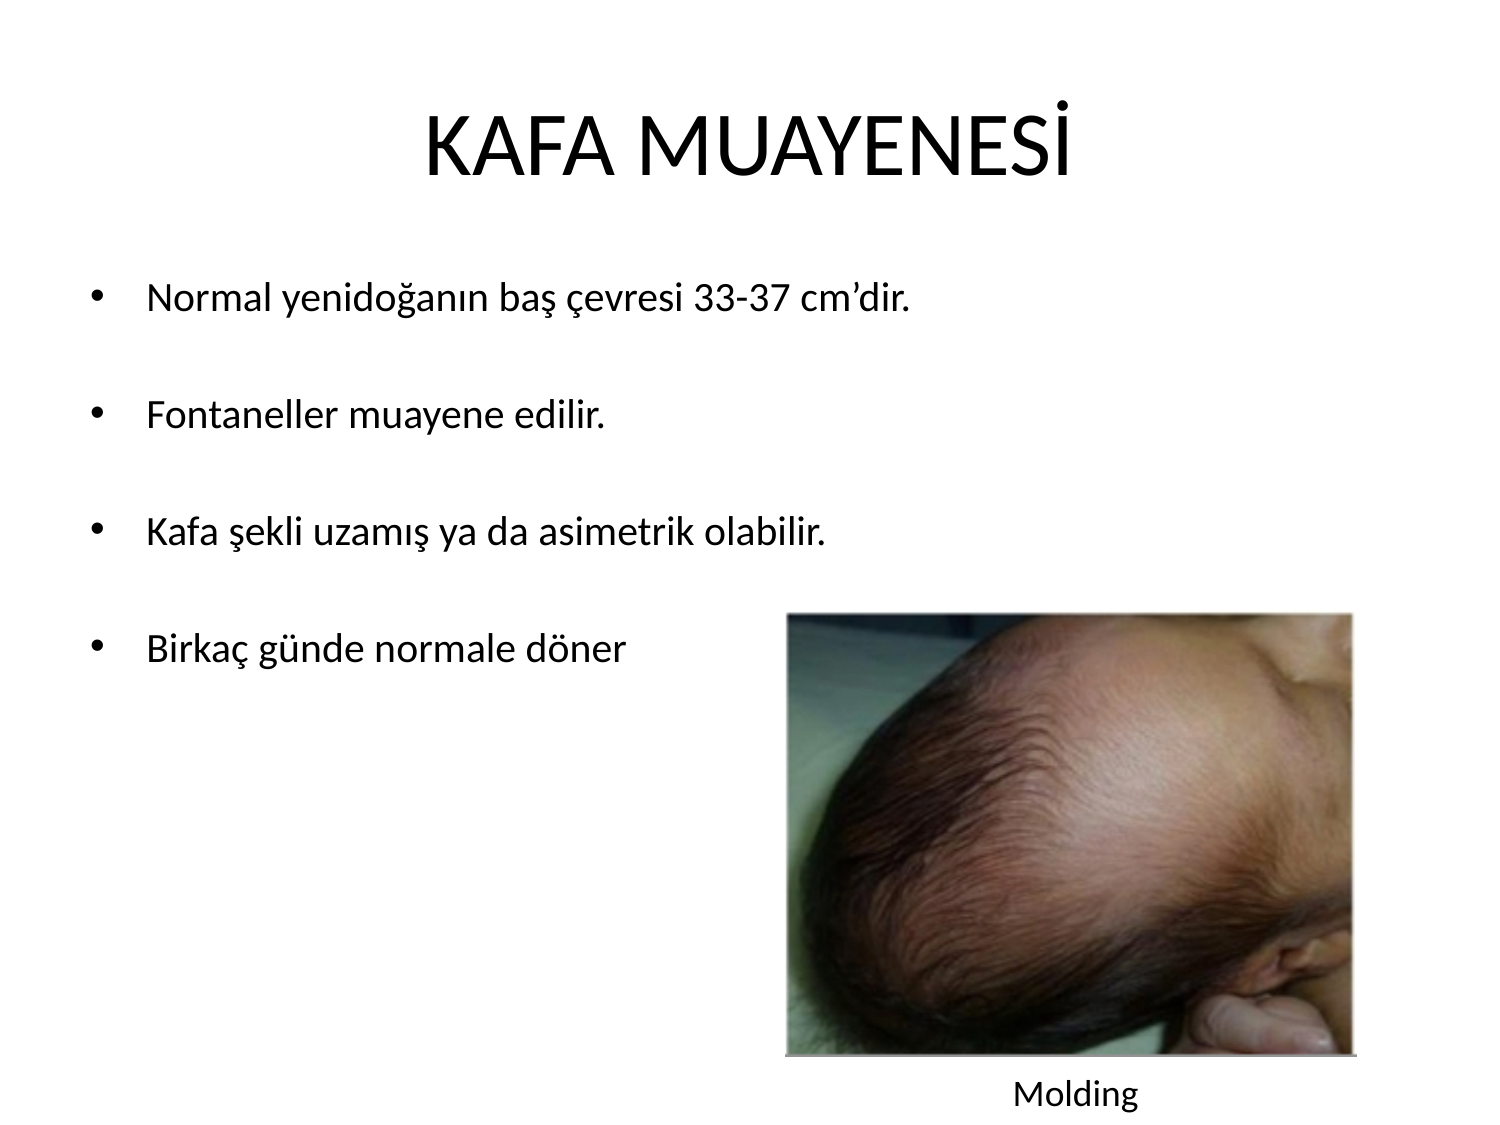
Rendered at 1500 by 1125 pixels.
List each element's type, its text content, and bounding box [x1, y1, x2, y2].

picture [785, 609, 1357, 1057]
title KAFA MUAYENESİ [75, 45, 1425, 233]
list Normal yenidoğanın baş çevresi 33-37 cm’dir. Fontaneller muayene edilir. Kafa şekli uzamış ya da asimetrik olabilir. Birkaç günde normale döner [75, 262, 1425, 1005]
text_box Molding [997, 1066, 1258, 1122]
